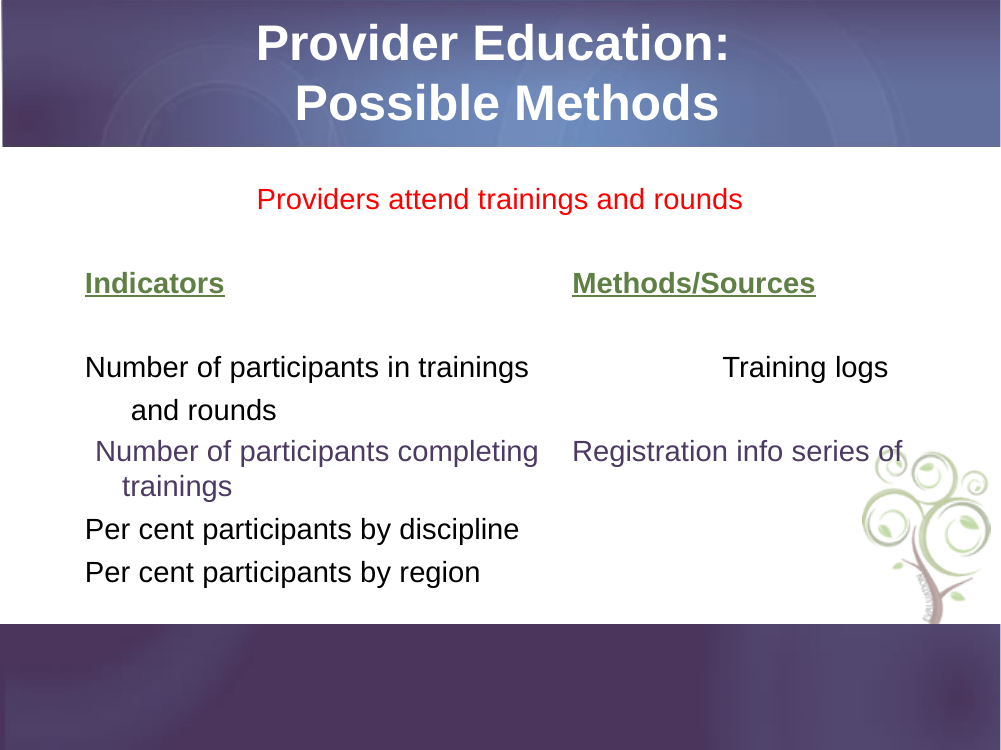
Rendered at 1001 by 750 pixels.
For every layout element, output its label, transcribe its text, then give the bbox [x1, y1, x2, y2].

title Provider Education: Possible Methods [74, 8, 926, 134]
picture [0, 449, 1001, 750]
picture [0, 0, 1001, 147]
list Providers attend trainings and rounds Indicators Methods/Sources Number of participants in trainings Training logs and rounds Number of participants completing Registration info series of trainings Per cent participants by discipline Per cent participants by region [74, 174, 926, 626]
